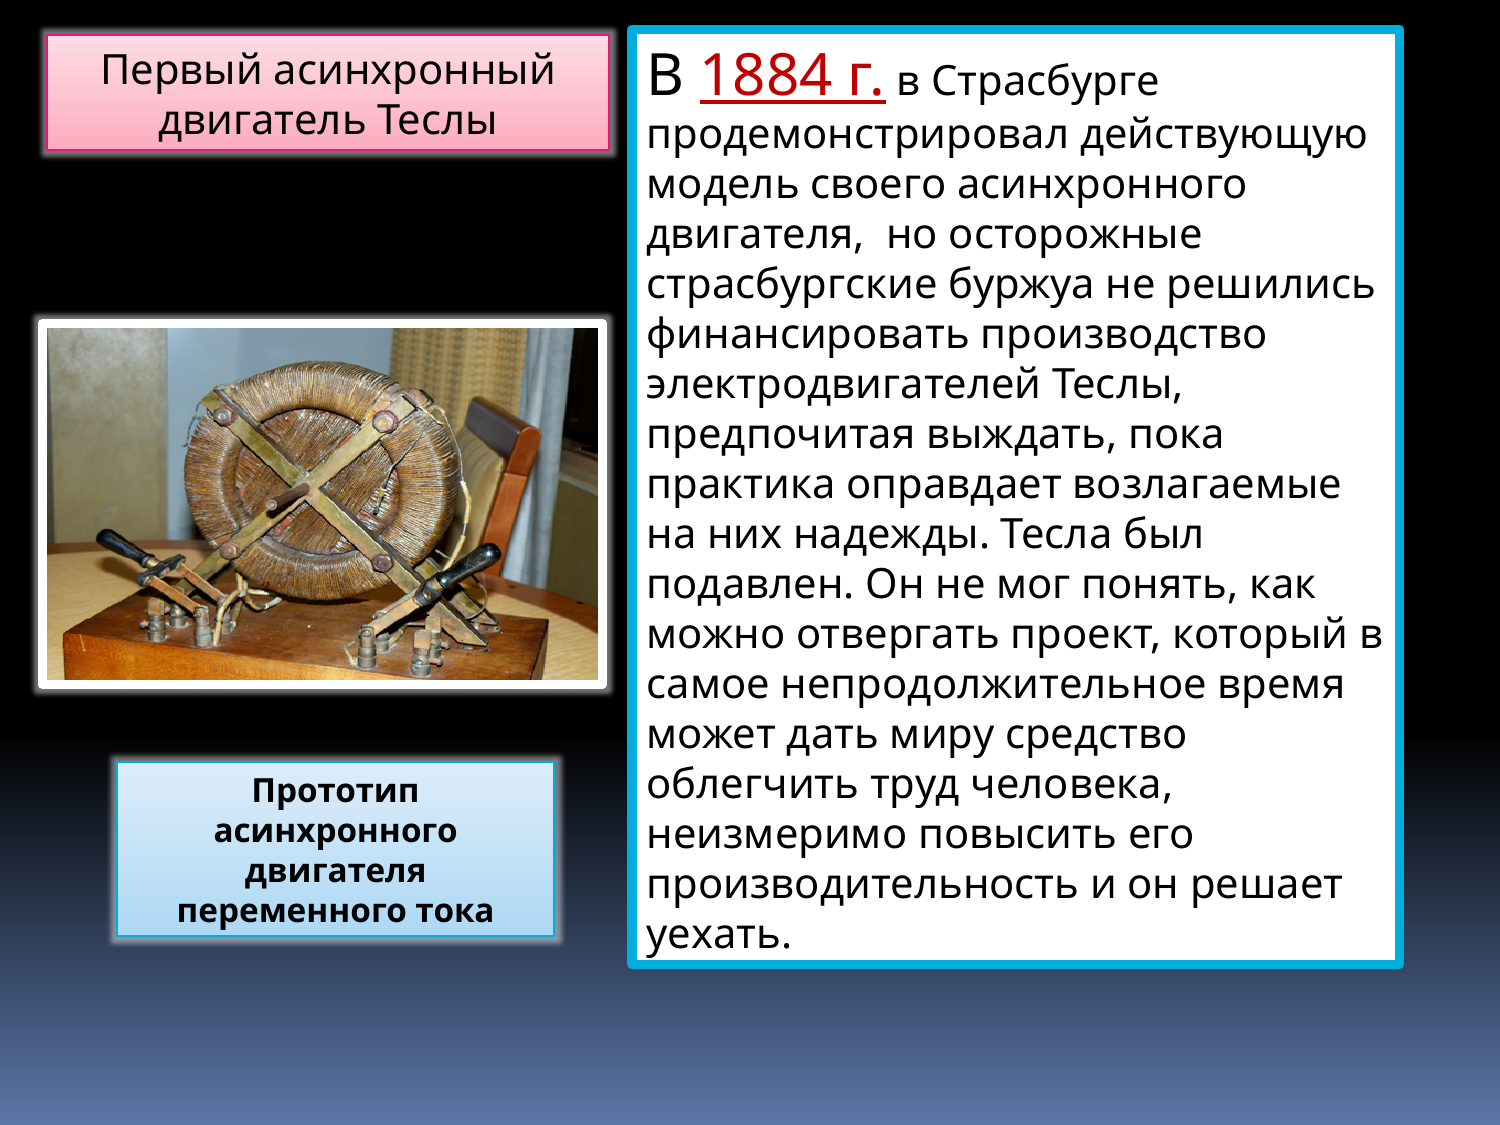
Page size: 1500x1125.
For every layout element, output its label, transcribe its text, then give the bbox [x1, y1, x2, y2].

text_box Прототип асинхронного двигателя переменного тока [116, 761, 555, 937]
text_box Первый асинхронный двигатель Теслы [46, 34, 610, 151]
picture [46, 327, 599, 681]
text_box В 1884 г. в Страсбурге продемонстрировал действующую модель своего асинхронного двигателя, но осторожные страсбургские буржуа не решились финансировать производство электродвигателей Теслы, предпочитая выждать, пока практика оправдает возлагаемые на них надежды. Тесла был подавлен. Он не мог понять, как можно отвергать проект, который в самое непродолжительное время может дать миру средство облегчить труд человека, неизмеримо повысить его производительность и он решает уехать. [630, 28, 1401, 966]
